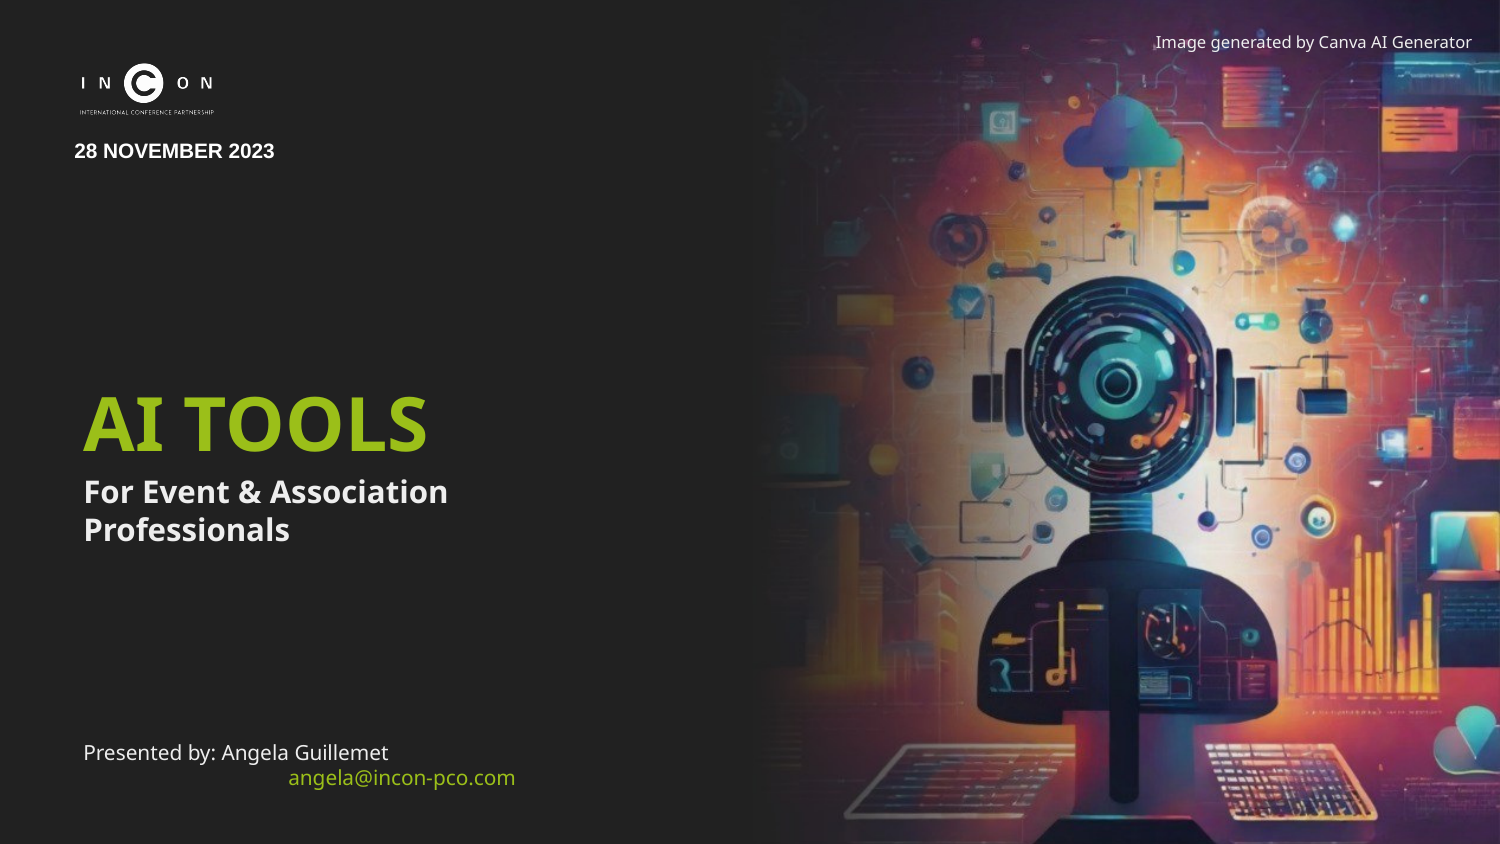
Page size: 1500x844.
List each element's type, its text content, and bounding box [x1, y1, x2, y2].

picture [752, 0, 1500, 844]
text_box AI TOOLS [71, 364, 451, 460]
text_box For Event & Association Professionals [71, 460, 642, 522]
picture [71, 39, 223, 126]
text_box 28 NOVEMBER 2023 [62, 125, 586, 172]
text_box Presented by: Angela Guillemet angela@incon-pco.com [71, 727, 551, 818]
